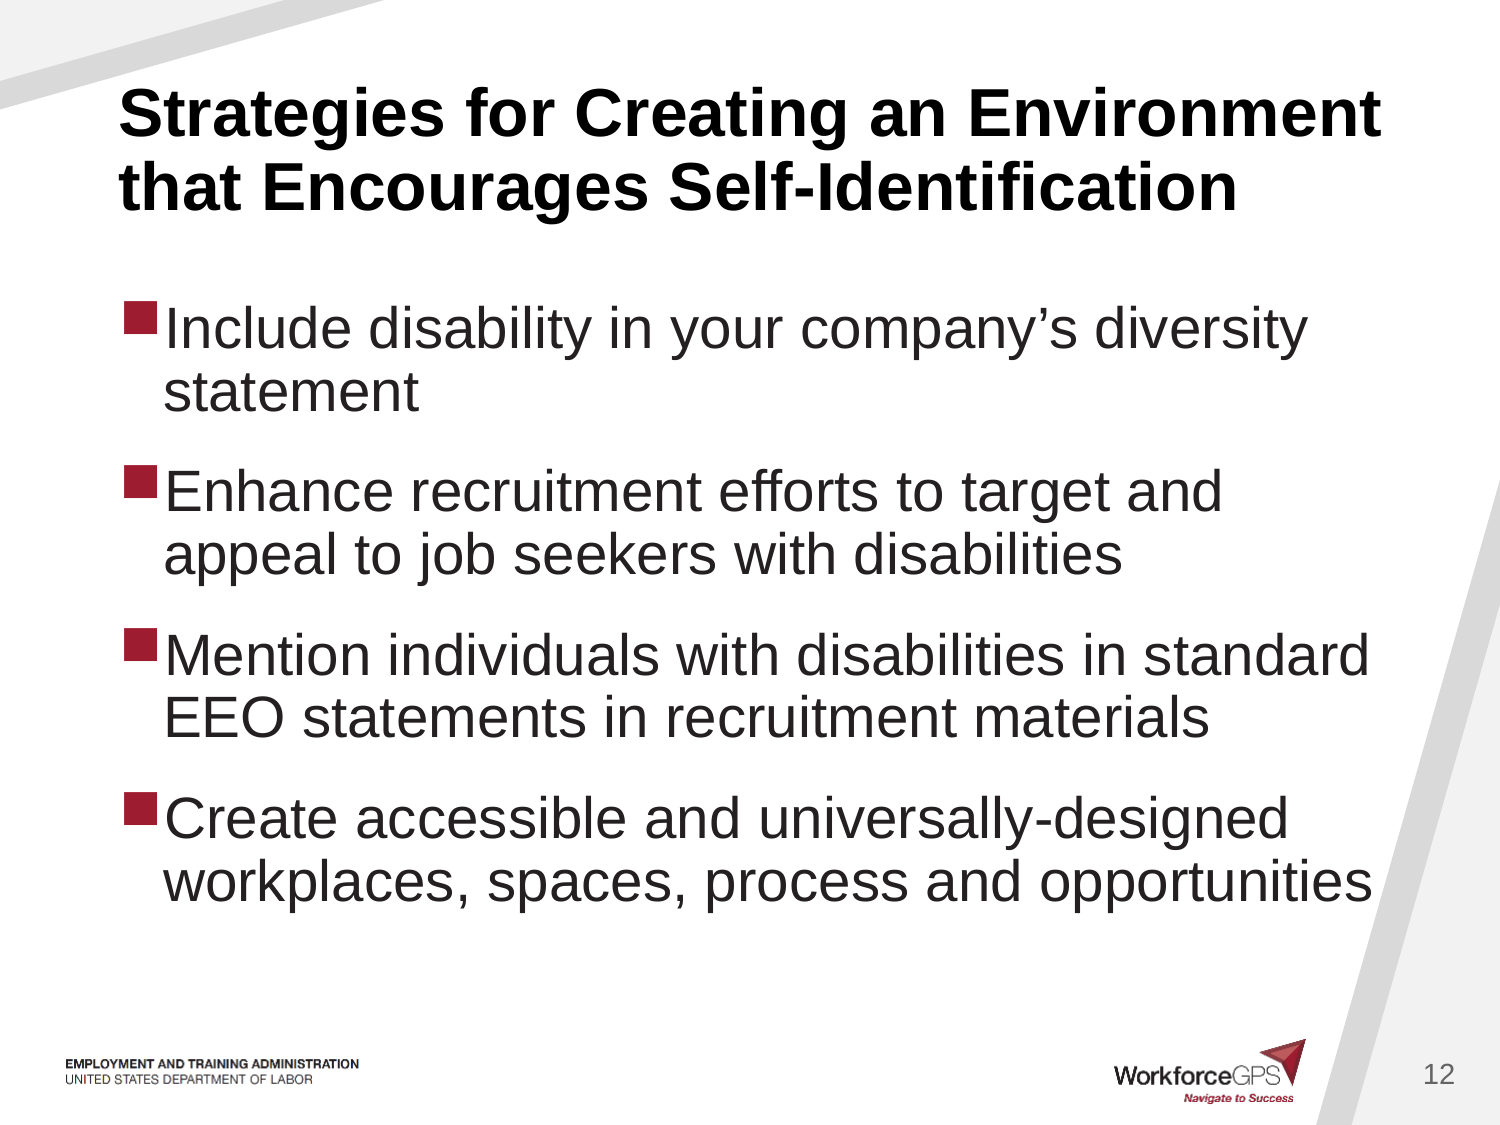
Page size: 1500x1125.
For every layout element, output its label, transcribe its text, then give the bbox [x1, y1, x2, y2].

slide_number 12 [1260, 1042, 1471, 1103]
picture [59, 1053, 370, 1092]
picture [1112, 1038, 1308, 1105]
title Strategies for Creating an Environment that Encourages Self-Identification [103, 59, 1409, 233]
list Include disability in your company’s diversity statement Enhance recruitment efforts to target and appeal to job seekers with disabilities Mention individuals with disabilities in standard EEO statements in recruitment materials Create accessible and universally-designed workplaces, spaces, process and opportunities [103, 290, 1409, 1014]
